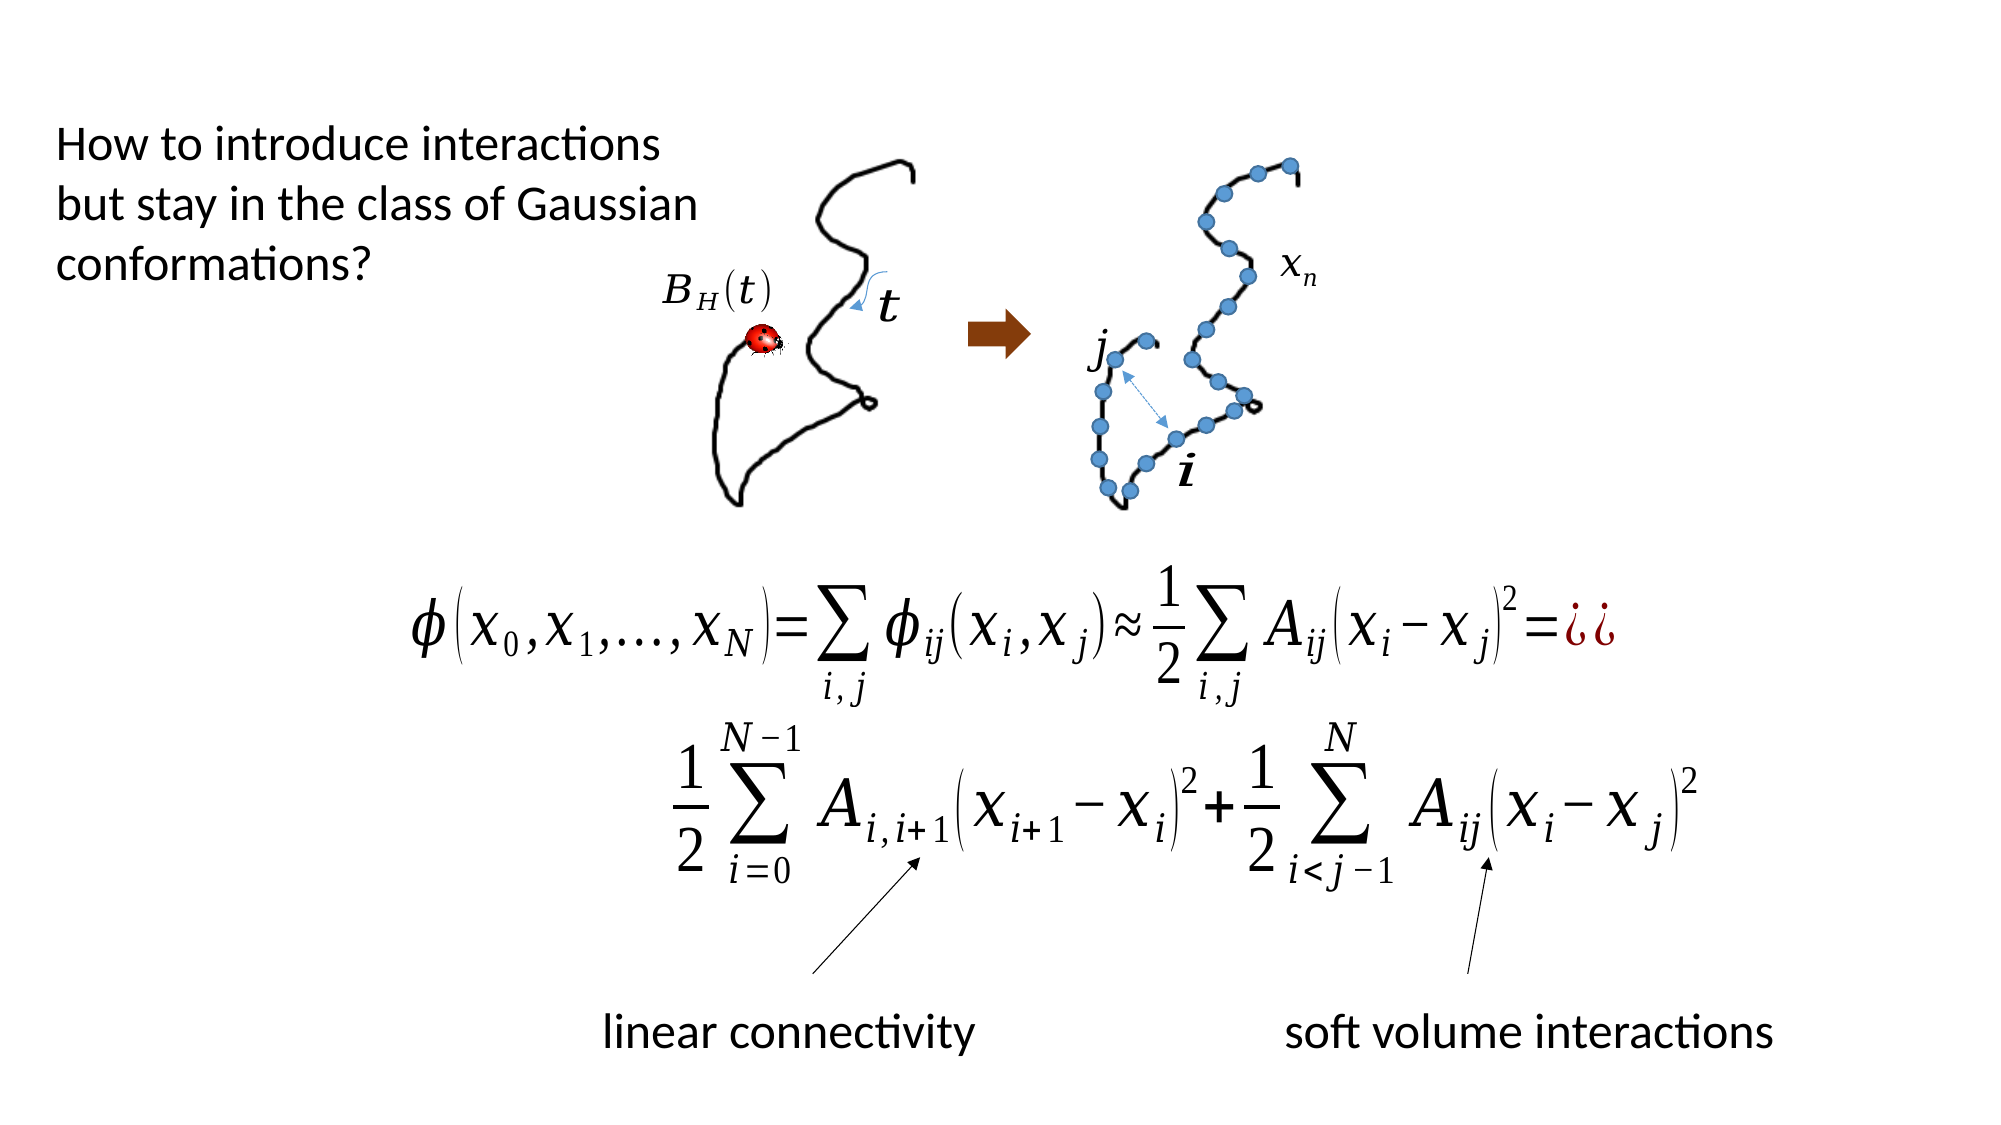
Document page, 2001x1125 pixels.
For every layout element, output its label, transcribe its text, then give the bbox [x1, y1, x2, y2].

text_box How to introduce interactions but stay in the class of Gaussian conformations? [40, 103, 714, 299]
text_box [812, 857, 921, 974]
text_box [1467, 857, 1489, 974]
text_box soft volume interactions [1269, 991, 1790, 1067]
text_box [660, 150, 1335, 534]
text_box linear connectivity [587, 991, 1003, 1067]
